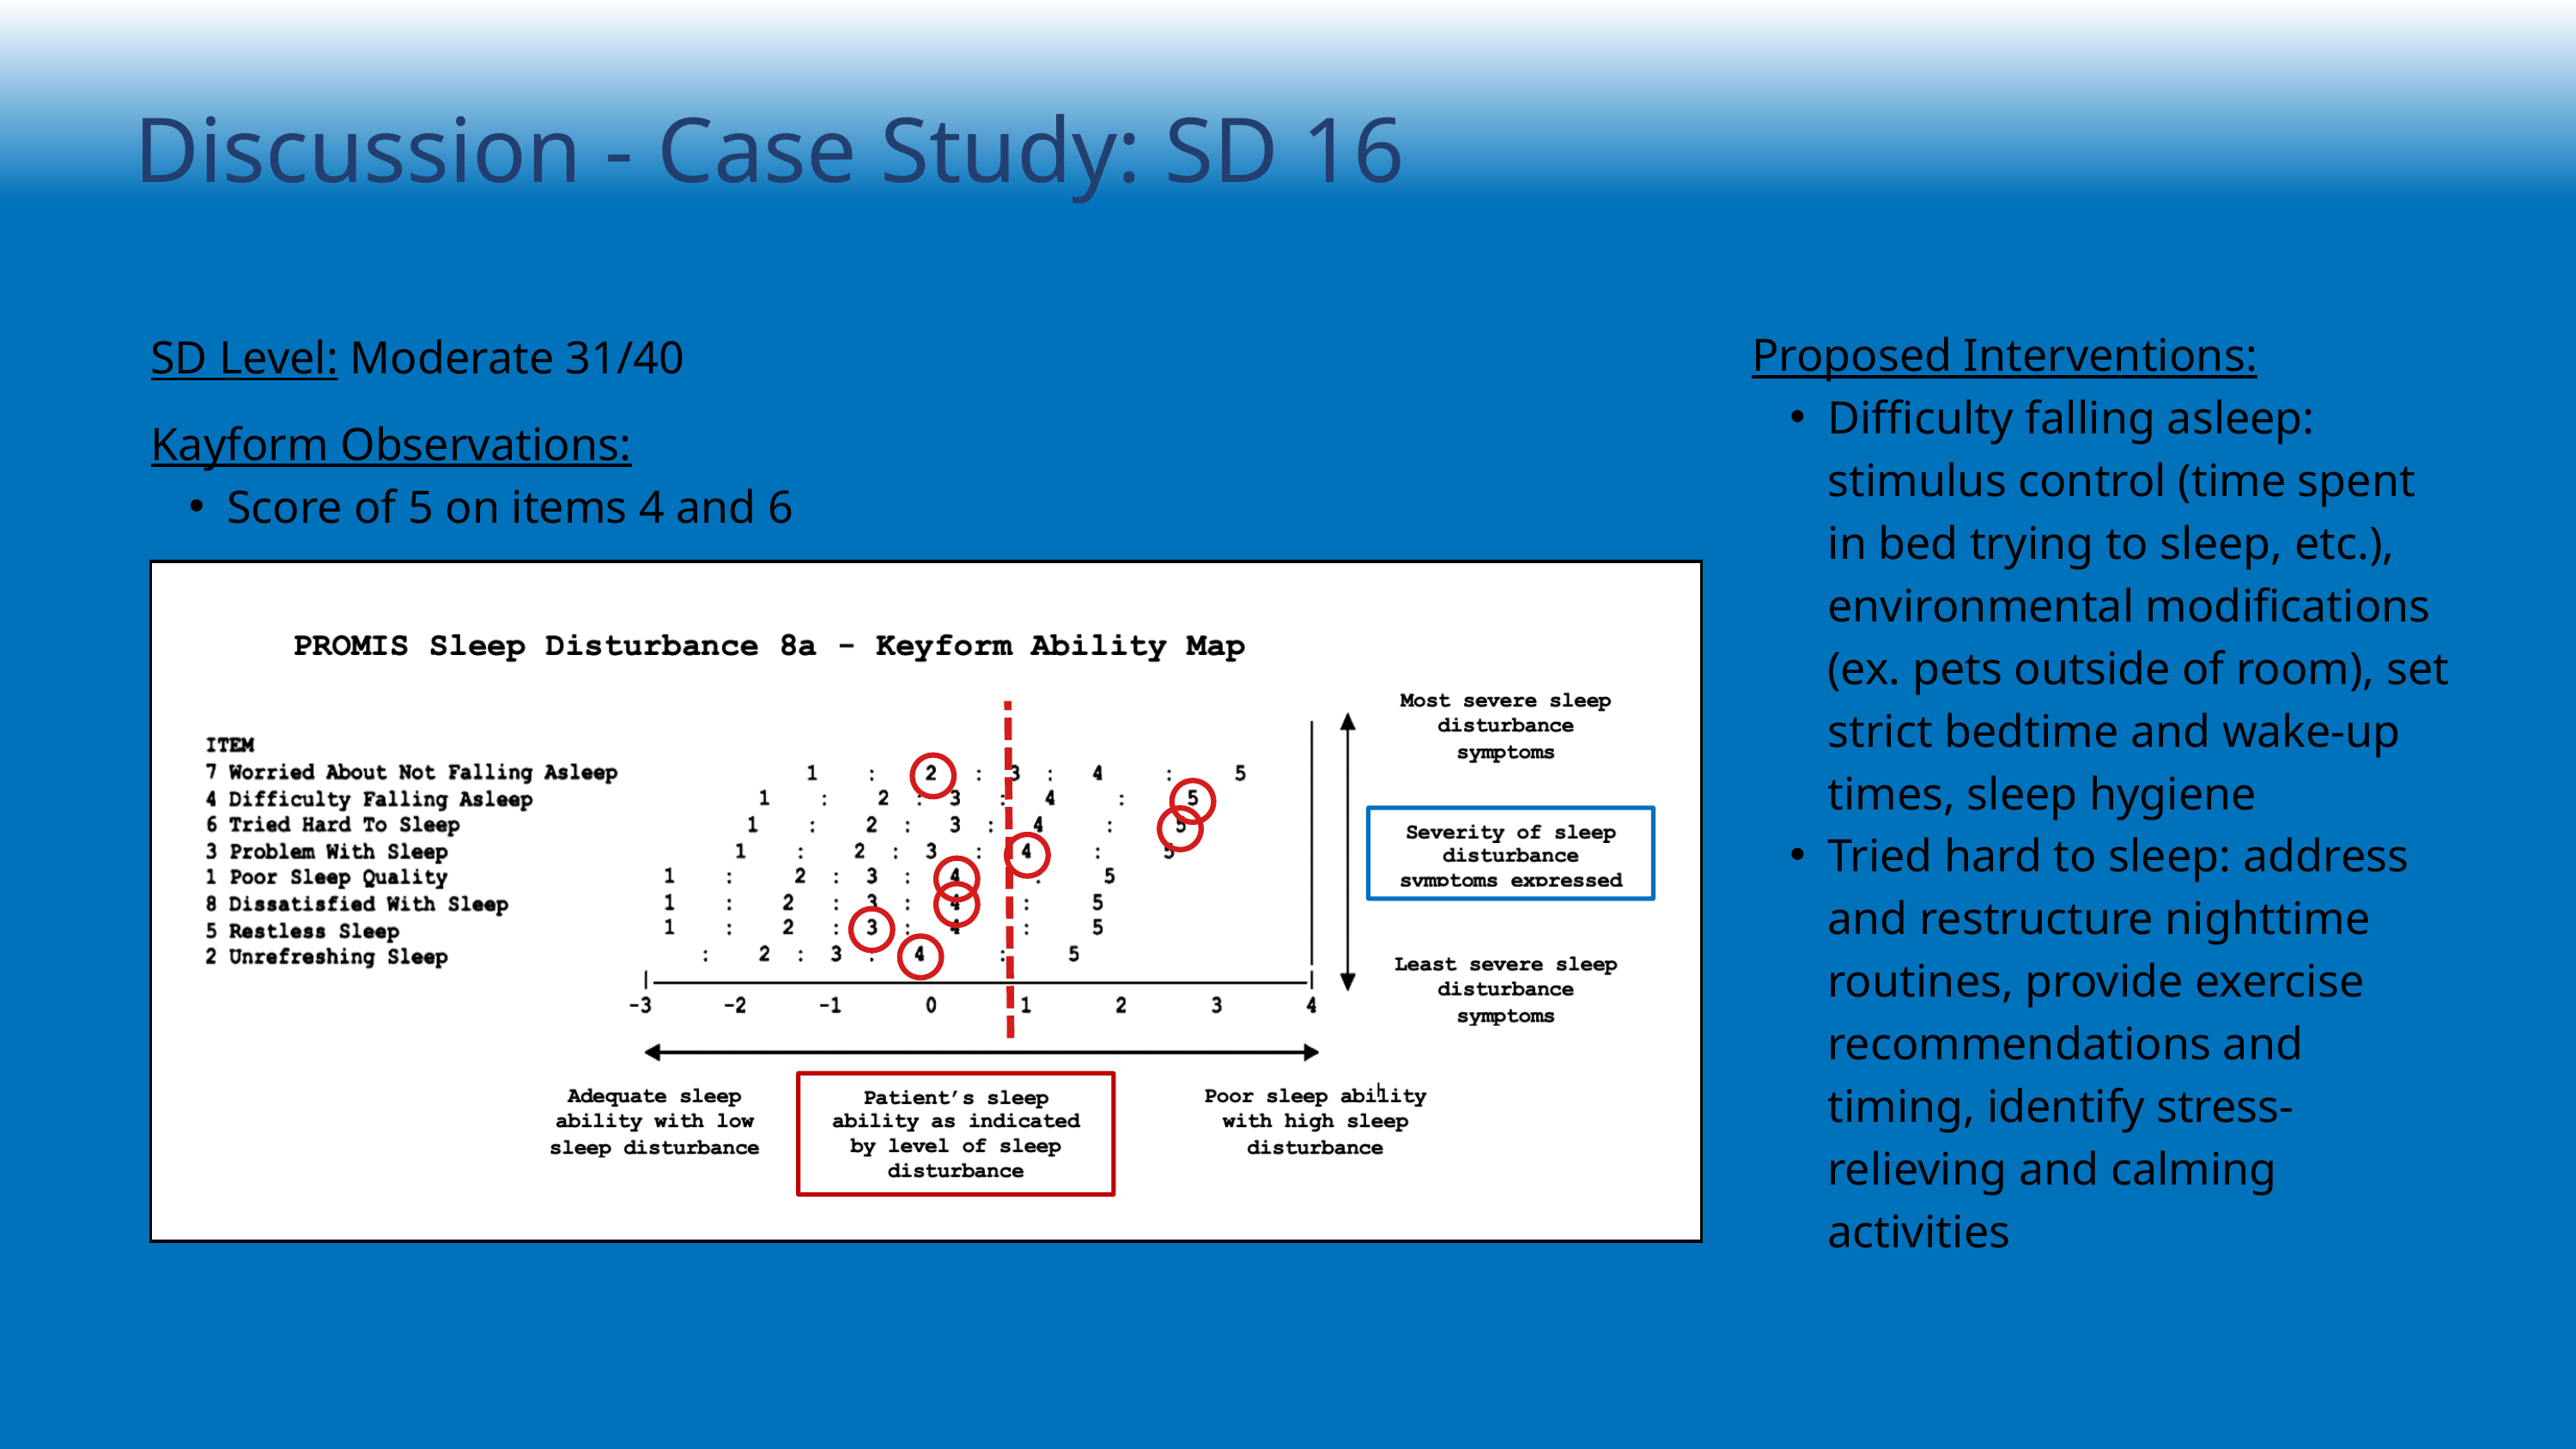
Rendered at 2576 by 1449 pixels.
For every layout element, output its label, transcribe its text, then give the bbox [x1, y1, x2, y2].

text_box Proposed Interventions: Difficulty falling asleep: stimulus control (time spent in bed trying to sleep, etc.), environmental modifications (ex. pets outside of room), set strict bedtime and wake-up times, sleep hygiene Tried hard to sleep: address and restructure nighttime routines, provide exercise recommendations and timing, identify stress-relieving and calming activities [1752, 318, 2457, 1257]
text_box Kayform Observations: Score of 5 on items 4 and 6 [150, 406, 846, 532]
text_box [150, 561, 1702, 1242]
text_box SD Level: Moderate 31/40 [150, 320, 892, 383]
text_box Discussion - Case Study: SD 16 [134, 75, 2566, 201]
